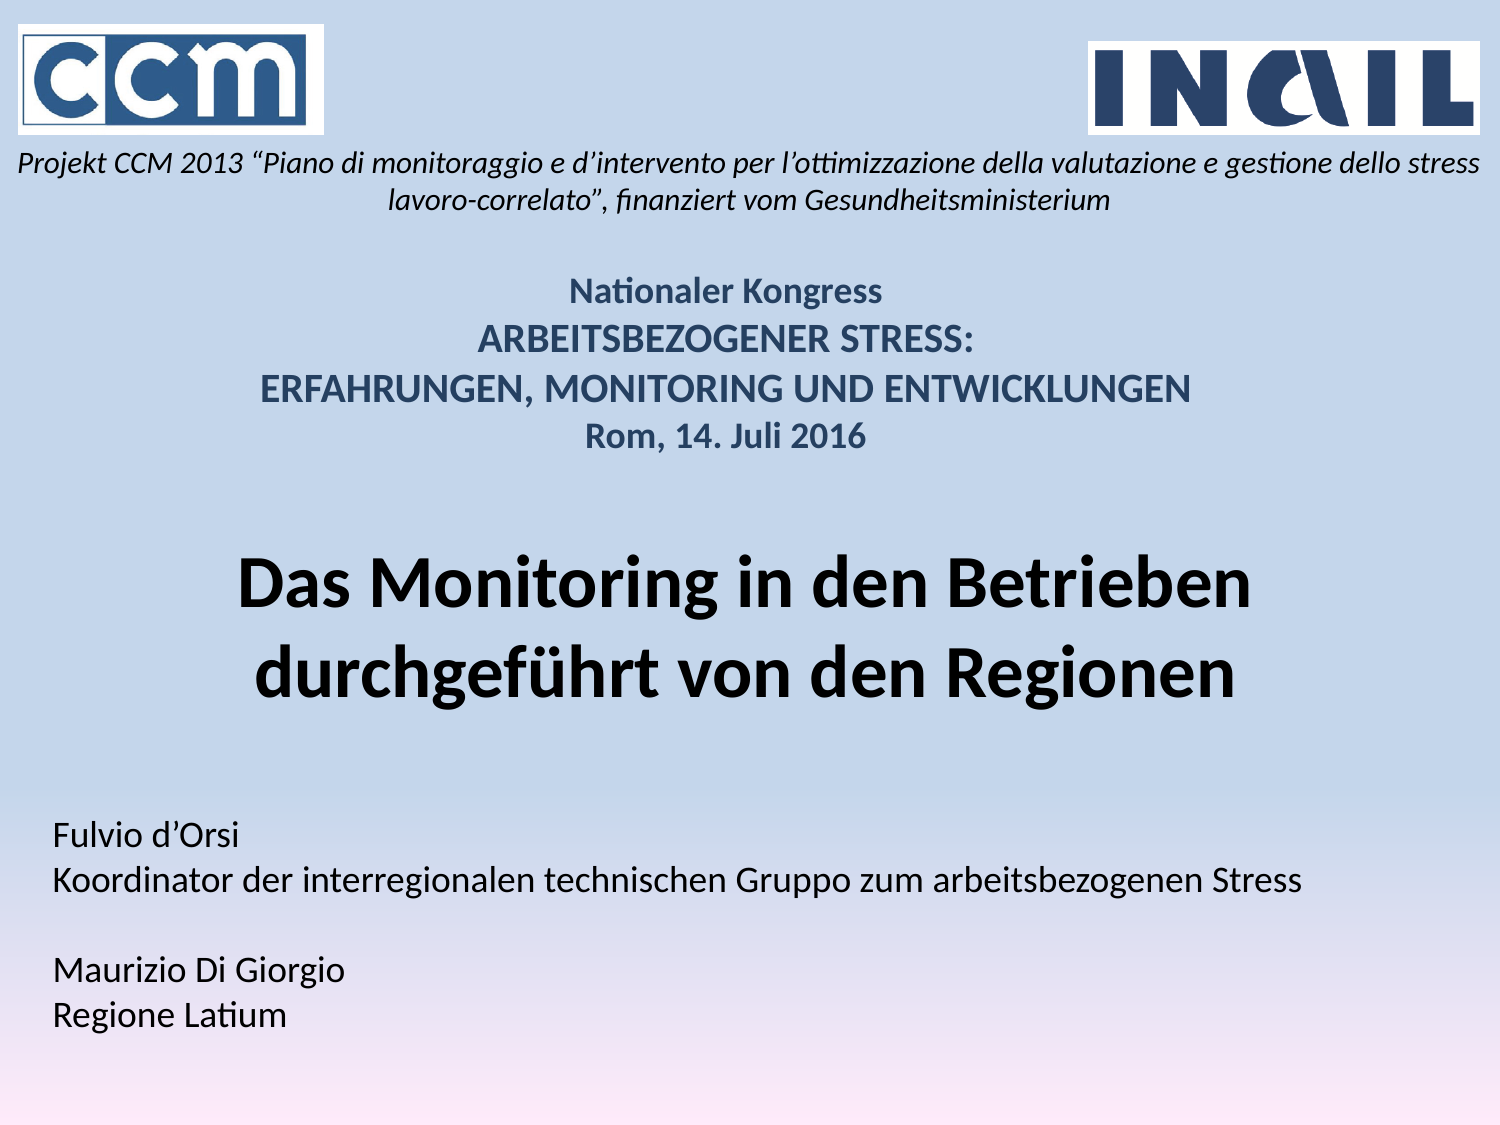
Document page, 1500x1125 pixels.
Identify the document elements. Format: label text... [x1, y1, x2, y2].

picture [18, 24, 324, 136]
text_box Projekt CCM 2013 “Piano di monitoraggio e d’intervento per l’ottimizzazione della valutazione e gestione dello stress lavoro-correlato”, finanziert vom Gesundheitsministerium [0, 134, 1500, 225]
picture [1088, 41, 1480, 136]
text_box Fulvio d’Orsi Koordinator der interregionalen technischen Gruppo zum arbeitsbezogenen Stress Maurizio Di Giorgio Regione Latium [37, 802, 1432, 1042]
text_box Das Monitoring in den Betrieben durchgeführt von den Regionen [100, 524, 1392, 720]
text_box Nationaler Kongress ARBEITSBEZOGENER STRESS: ERFAHRUNGEN, MONITORING UND ENTWICKLUNGEN Rom, 14. Juli 2016 [178, 258, 1274, 464]
